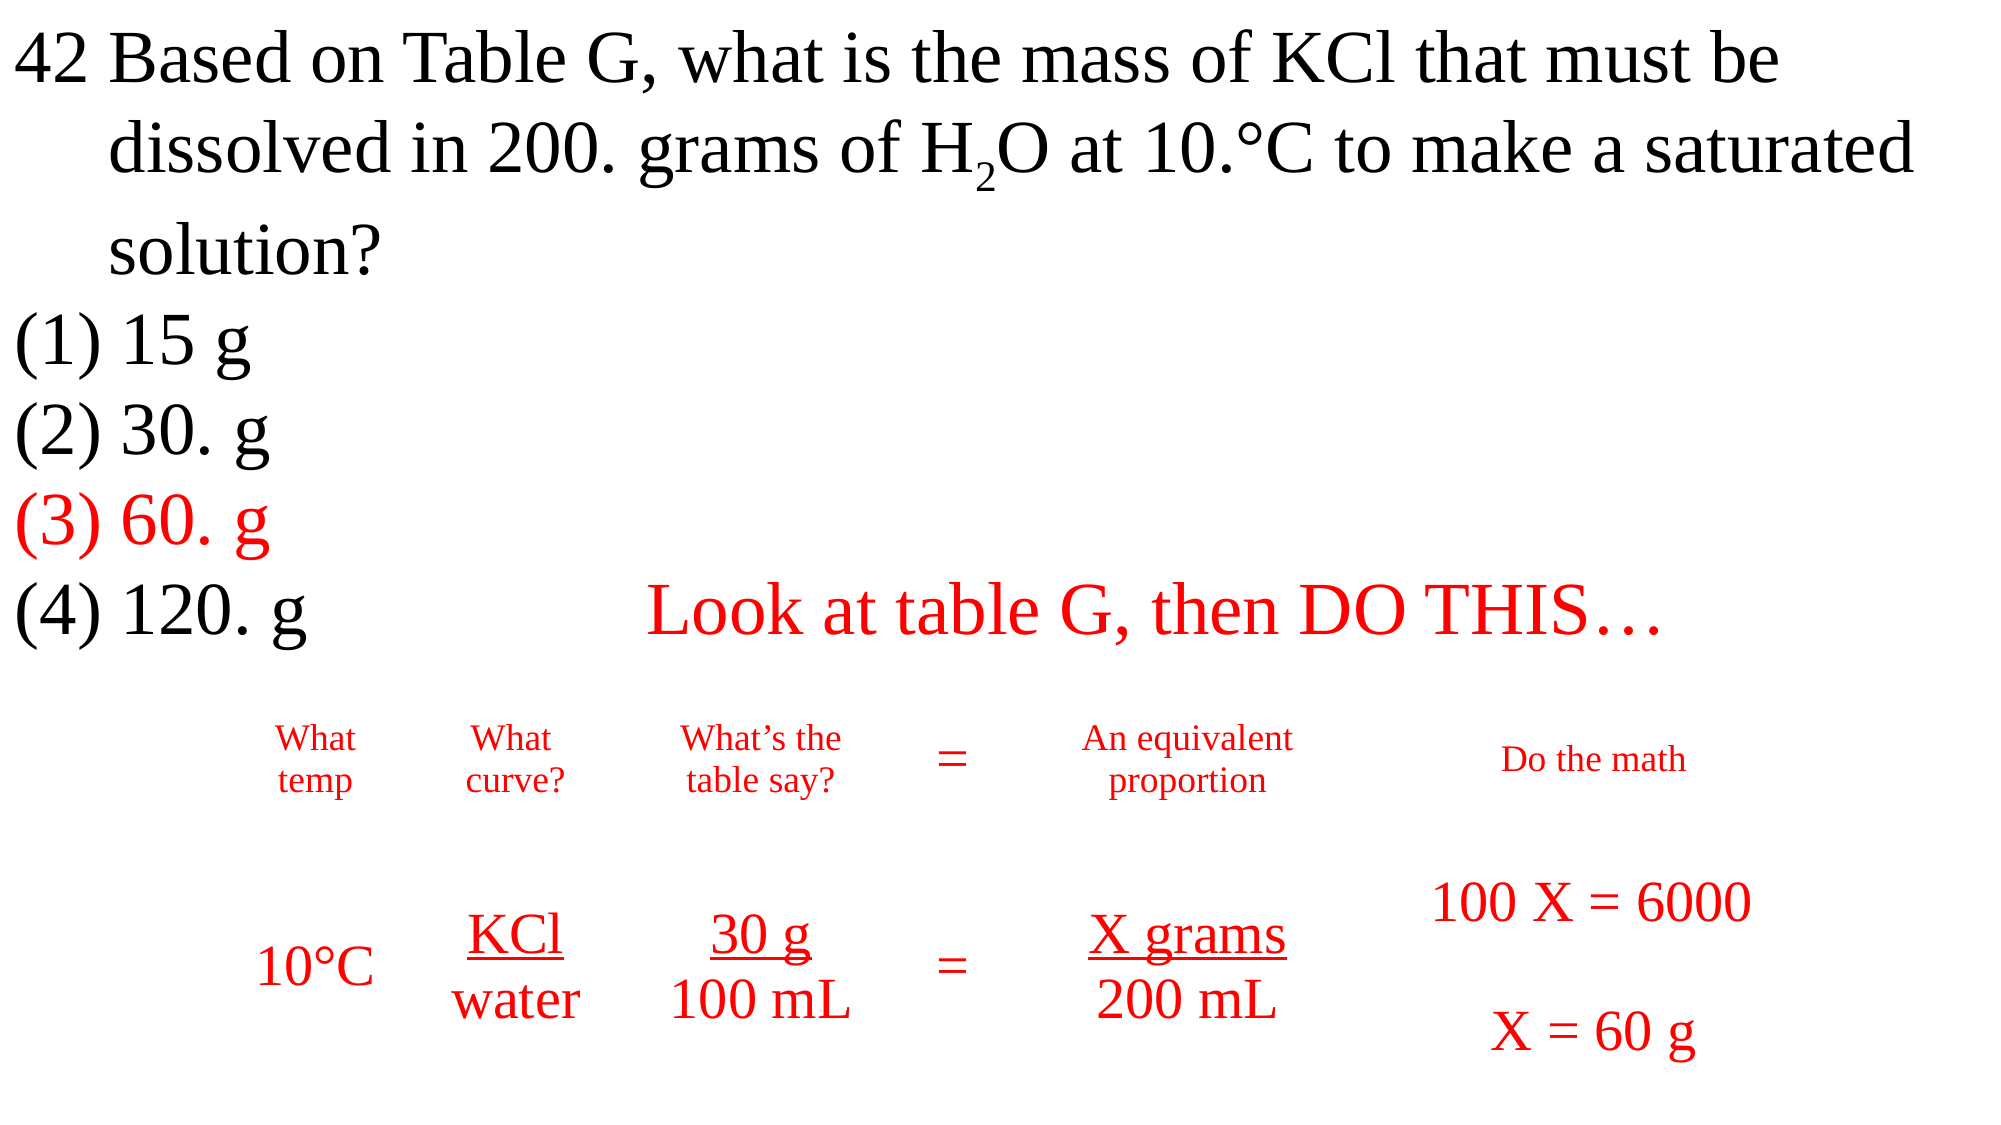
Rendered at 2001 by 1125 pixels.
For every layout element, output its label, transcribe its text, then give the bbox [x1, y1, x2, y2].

table_cell X grams 200 mL [1015, 823, 1360, 1110]
table_header What temp [232, 695, 399, 823]
table_header = [890, 695, 1015, 823]
text_box 42 Based on Table G, what is the mass of KCl that must be dissolved in 200. grams of H2O at 10.°C to make a saturated solution? (1) 15 g (2) 30. g (3) 60. g (4) 120. g Look at table G, then DO THIS… [0, 0, 2000, 658]
table_cell 30 g 100 mL [632, 823, 890, 1110]
table_header What’s the table say? [632, 695, 890, 823]
table_header Do the math [1360, 695, 1827, 823]
table_cell = [890, 823, 1015, 1110]
table_header An equivalent proportion [1015, 695, 1360, 823]
table_cell KCl water [399, 823, 632, 1110]
table_cell 100 X = 6000 X = 60 g [1360, 823, 1827, 1110]
table_cell 10°C [232, 823, 399, 1110]
table_header What curve? [399, 695, 632, 823]
